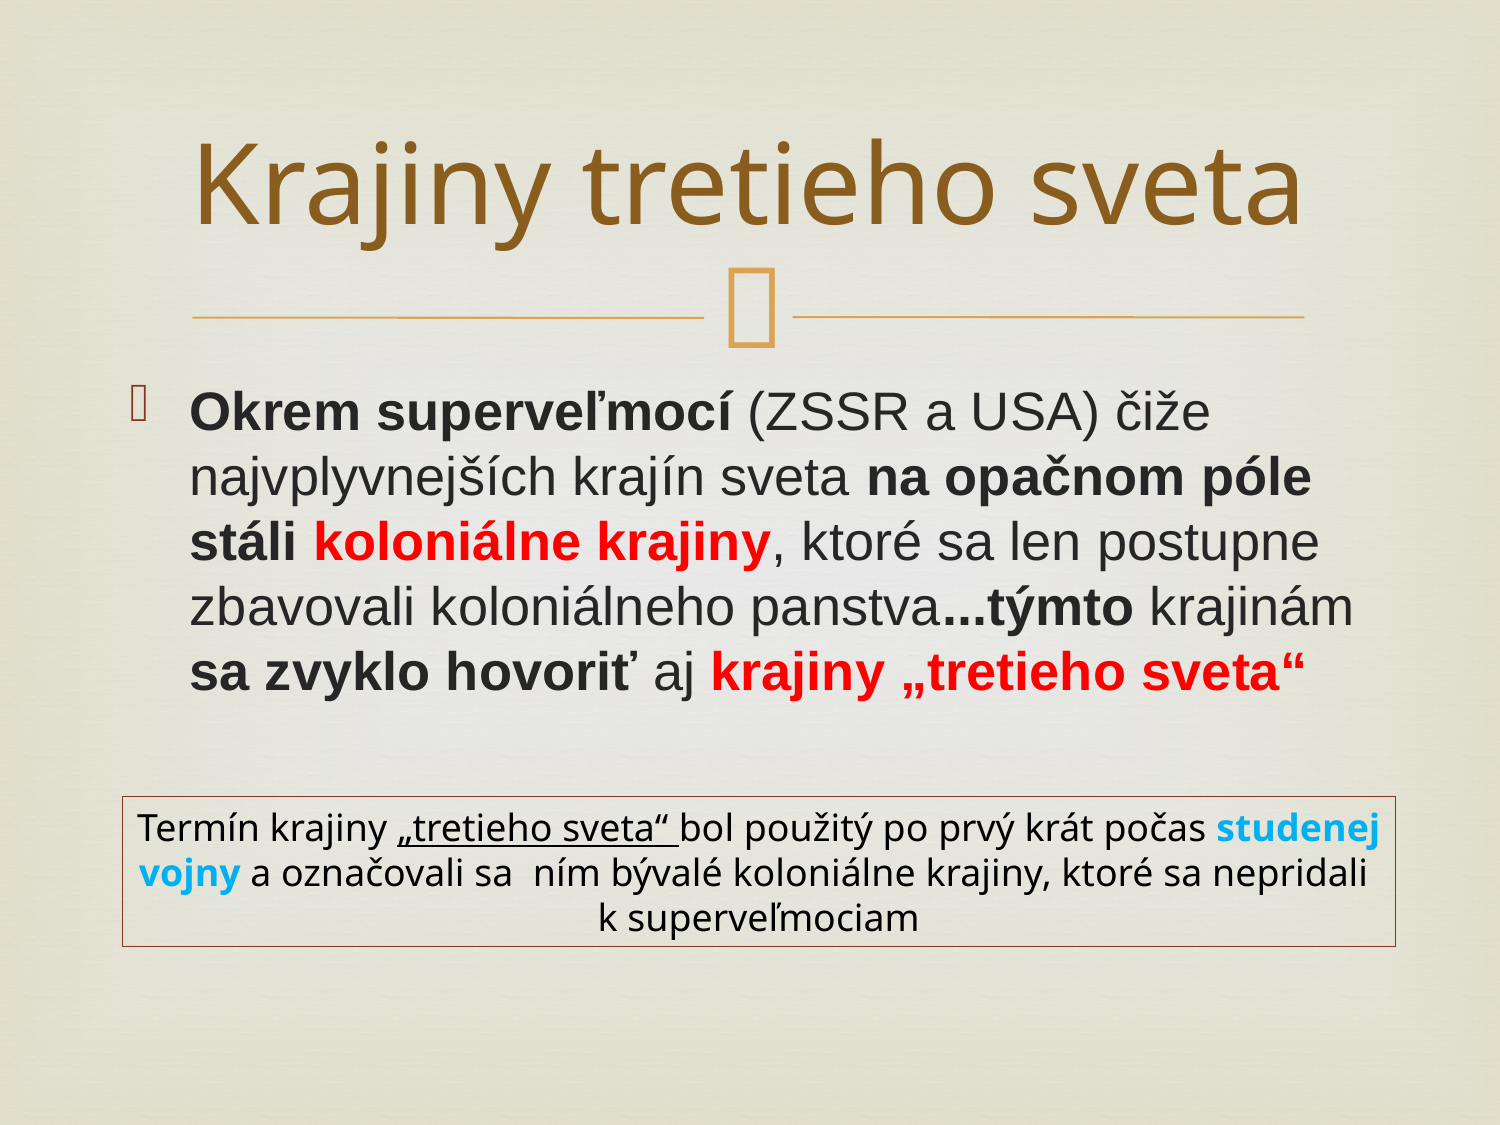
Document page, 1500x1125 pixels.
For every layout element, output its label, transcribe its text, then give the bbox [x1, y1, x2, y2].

list Okrem superveľmocí (ZSSR a USA) čiže najvplyvnejších krajín sveta na opačnom póle stáli koloniálne krajiny, ktoré sa len postupne zbavovali koloniálneho panstva...týmto krajinám sa zvyklo hovoriť aj krajiny „tretieho sveta“ [114, 368, 1386, 1005]
text_box Termín krajiny „tretieho sveta“ bol použitý po prvý krát počas studenej vojny a označovali sa ním bývalé koloniálne krajiny, ktoré sa nepridali k superveľmociam [122, 796, 1396, 947]
title Krajiny tretieho sveta [112, 93, 1386, 267]
